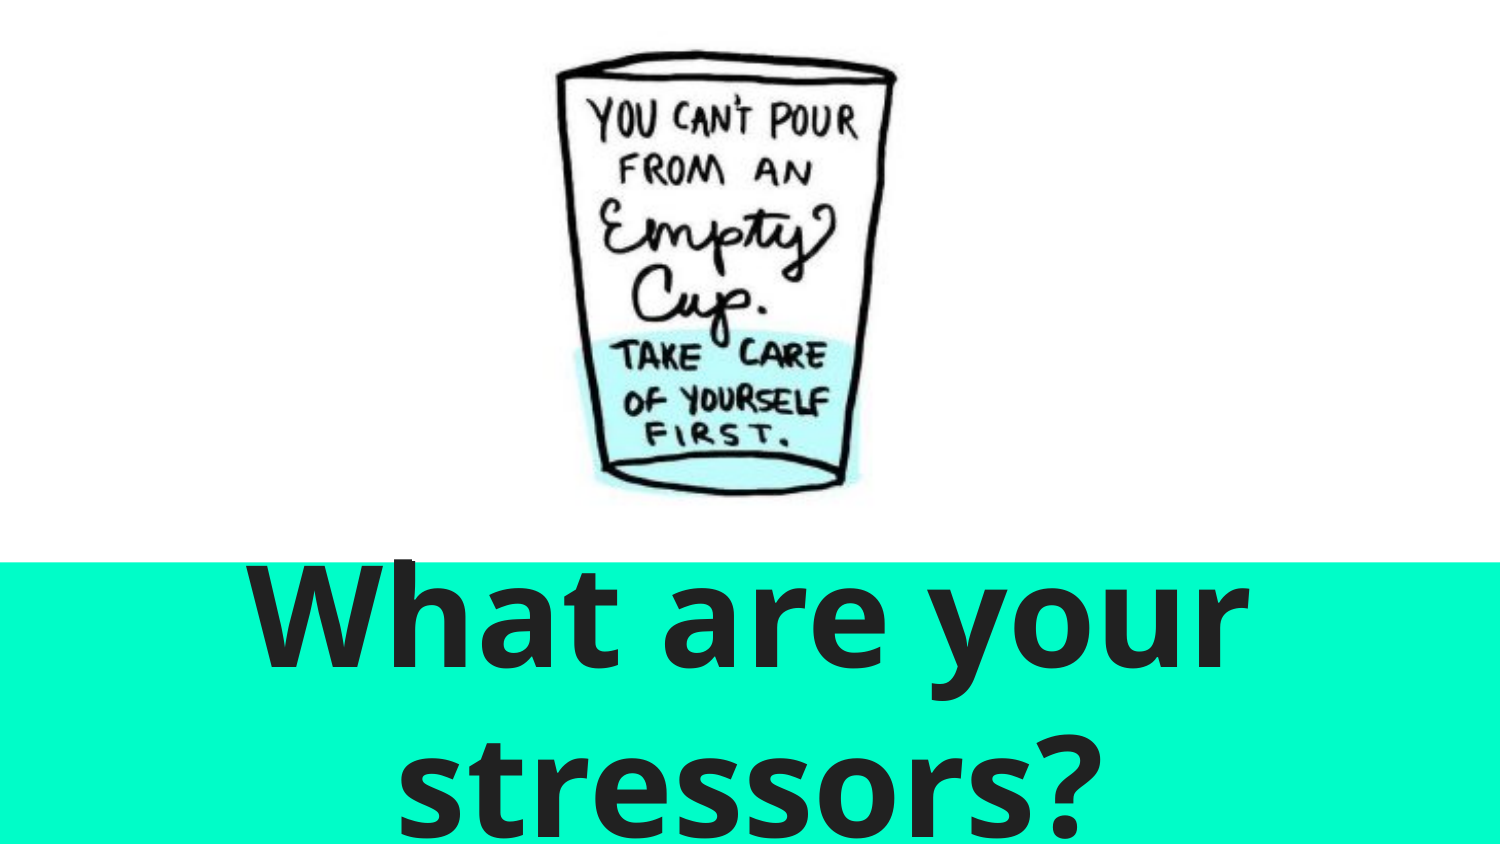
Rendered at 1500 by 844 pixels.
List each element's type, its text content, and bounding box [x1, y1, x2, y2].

subtitle What are your stressors? [51, 638, 1449, 755]
picture [412, 0, 1030, 561]
